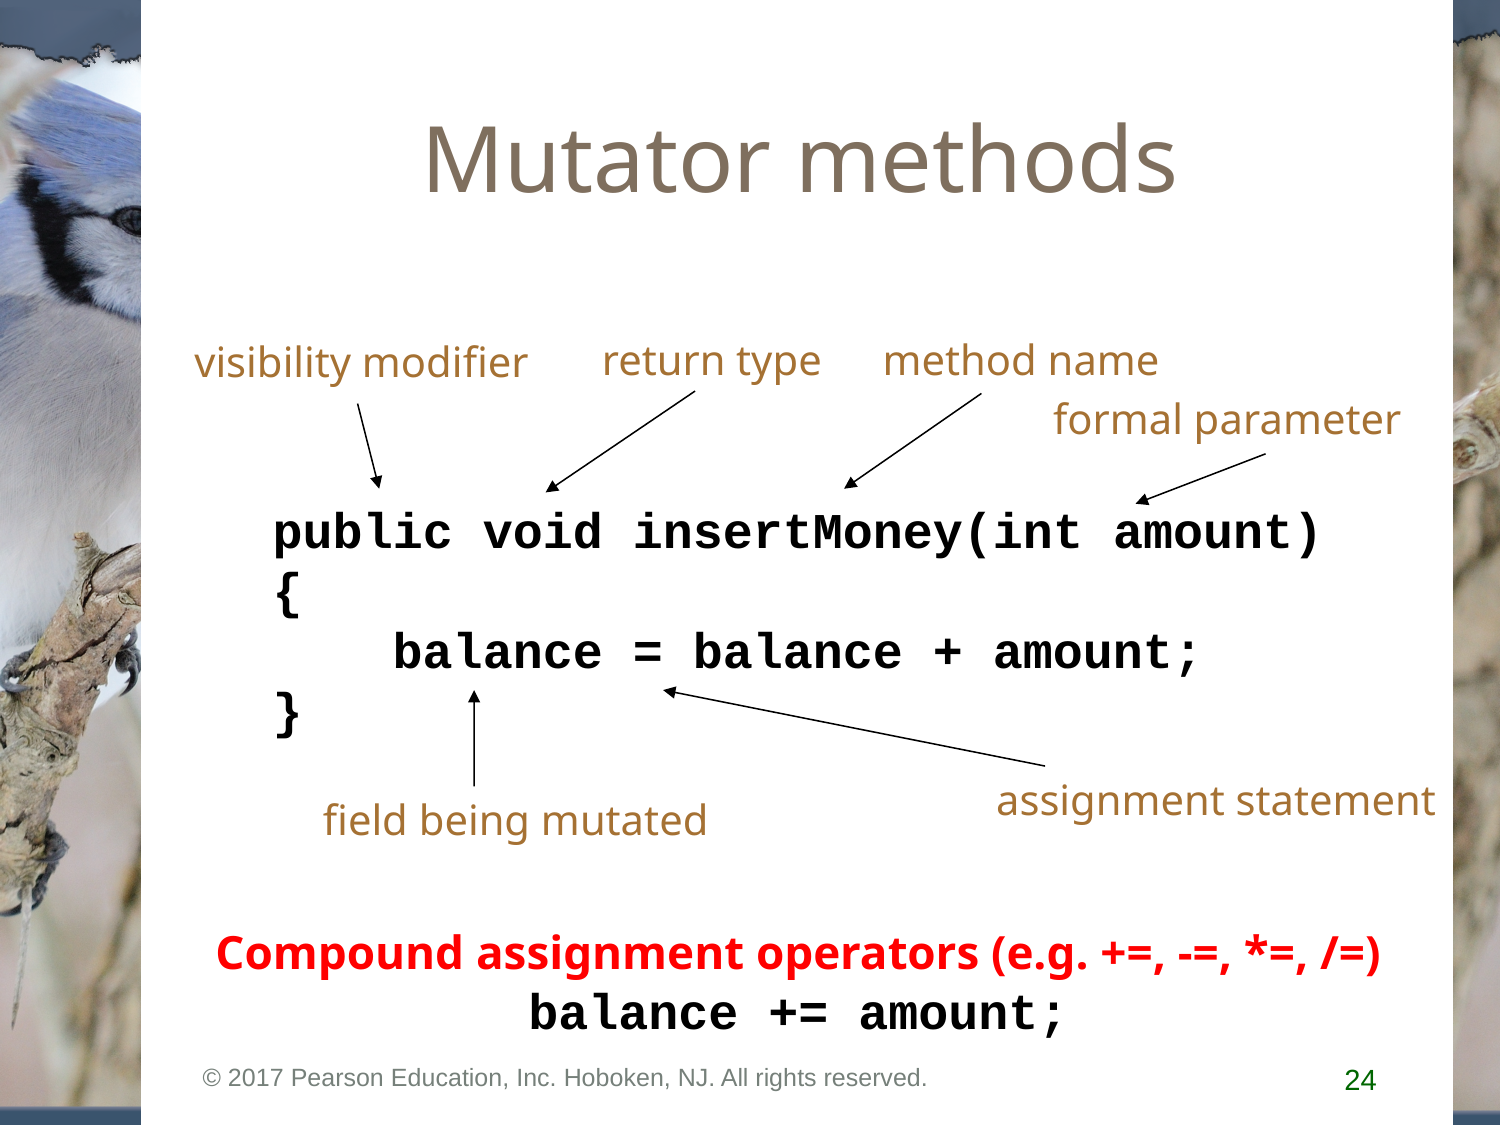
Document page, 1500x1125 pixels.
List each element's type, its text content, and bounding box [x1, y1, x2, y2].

text_box [1135, 453, 1266, 506]
text_box [357, 403, 383, 489]
text_box [467, 690, 481, 787]
text_box visibility modifier [179, 328, 544, 394]
picture [1453, 0, 1500, 1125]
text_box [844, 393, 982, 489]
text_box formal parameter [1038, 385, 1417, 451]
text_box field being mutated [308, 786, 724, 852]
text_box assignment statement [981, 765, 1451, 831]
footer © 2017 Pearson Education, Inc. Hoboken, NJ. All rights reserved. [187, 1054, 1325, 1105]
text_box public void insertMoney(int amount) { balance = balance + amount; } [257, 491, 1338, 747]
text_box [663, 686, 1046, 767]
text_box return type [587, 325, 837, 391]
picture [0, 0, 141, 1125]
title Mutator methods [162, 62, 1438, 250]
text_box [545, 390, 696, 493]
text_box method name [867, 325, 1175, 391]
text_box Compound assignment operators (e.g. +=, -=, *=, /=) balance += amount; [187, 916, 1410, 1047]
